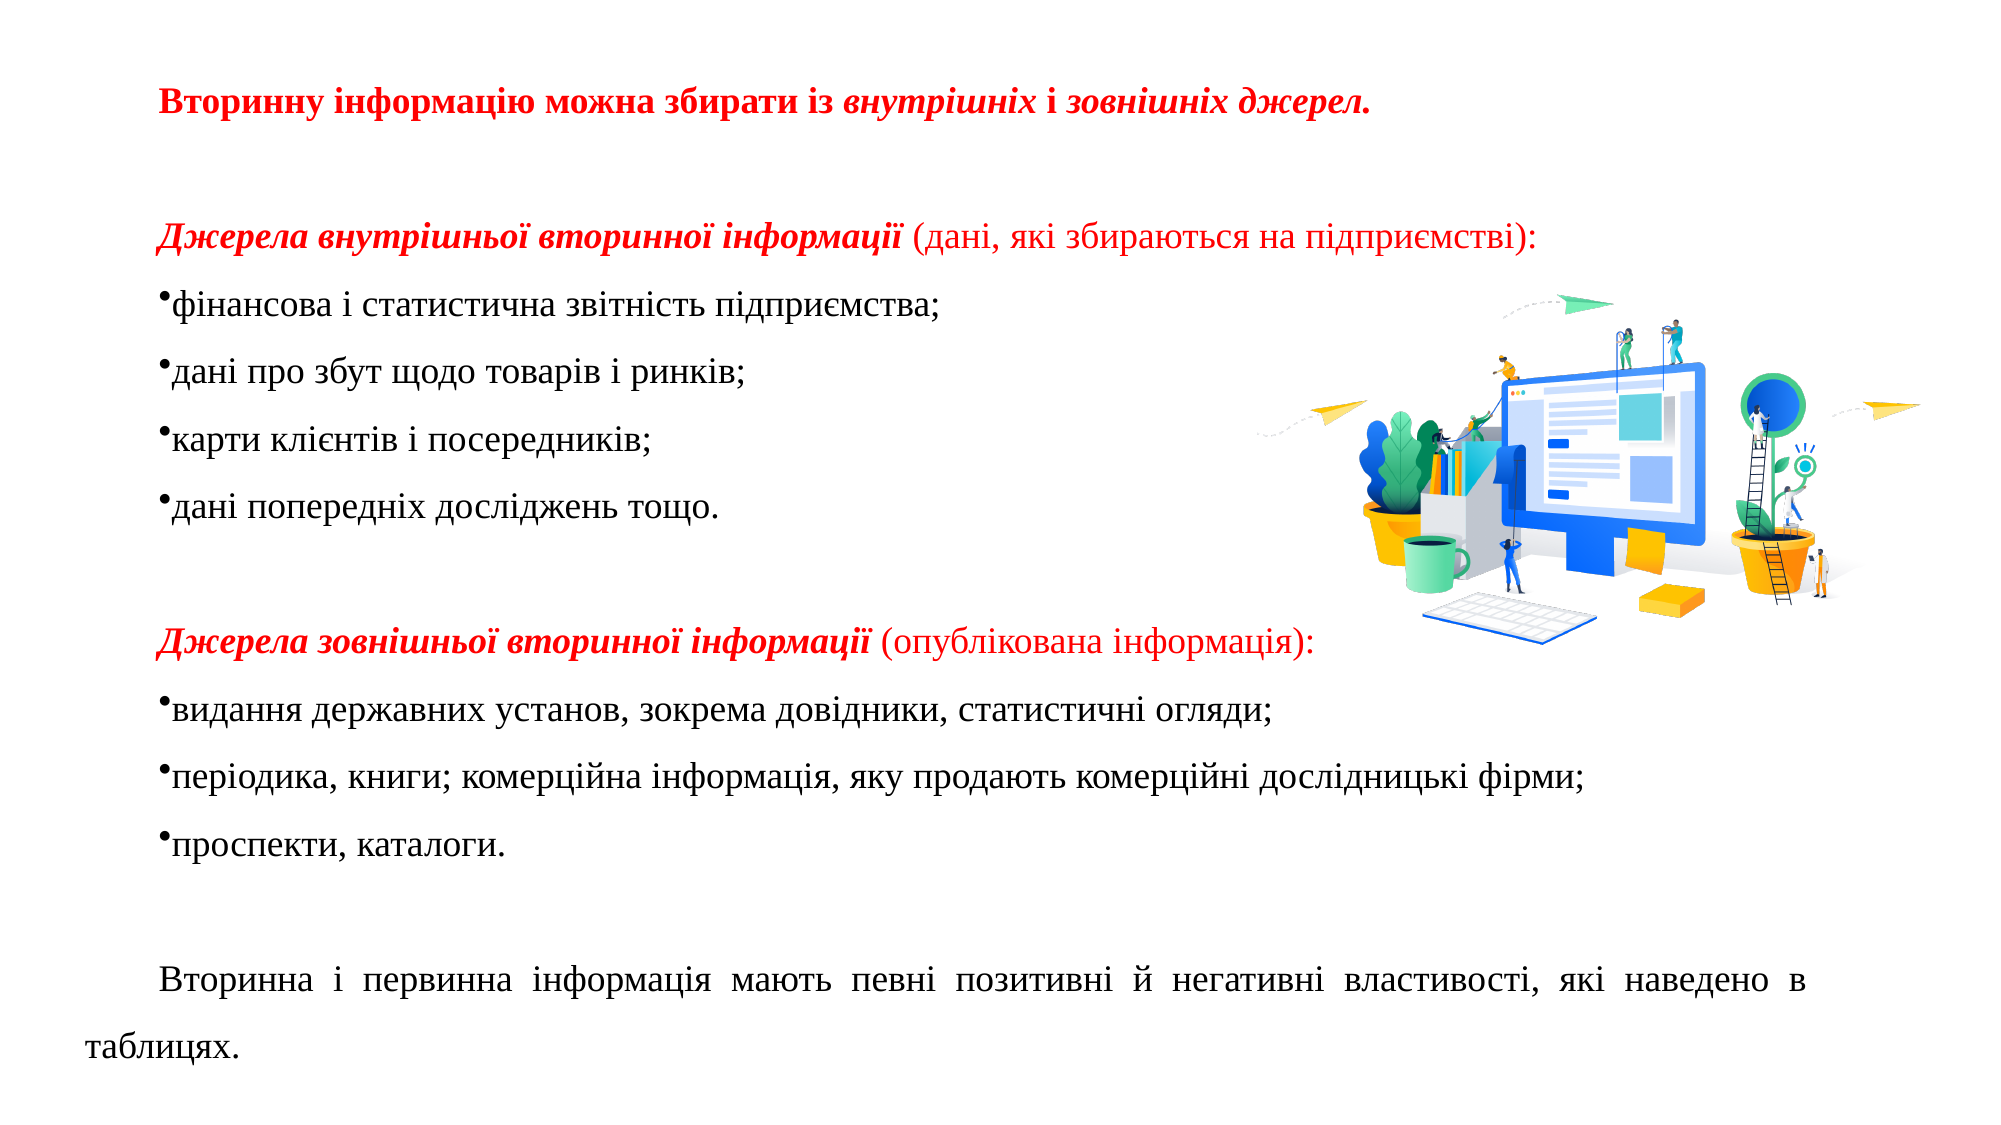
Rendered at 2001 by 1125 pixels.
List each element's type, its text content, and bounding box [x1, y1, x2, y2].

picture [1254, 276, 1930, 657]
text_box Вторинну інформацію можна збирати із внутрішніх і зовнішніх джерел. Джерела внутрішньої вторинної інформації (дані, які збираються на підприємстві): фінансова і статистична звітність підприємства; дані про збут щодо товарів і ринків; карти клієнтів і посередників; дані попередніх досліджень тощо. Джерела зовнішньої вторинної інформації (опублікована інформація): видання державних установ, зокрема довідники, статистичні огляди; періодика, книги; комерційна інформація, яку продають комерційні дослідницькі фірми; проспекти, каталоги. Вторинна і первинна інформація мають певні позитивні й негативні властивості, які наведено в таблицях. [70, 46, 1824, 1074]
